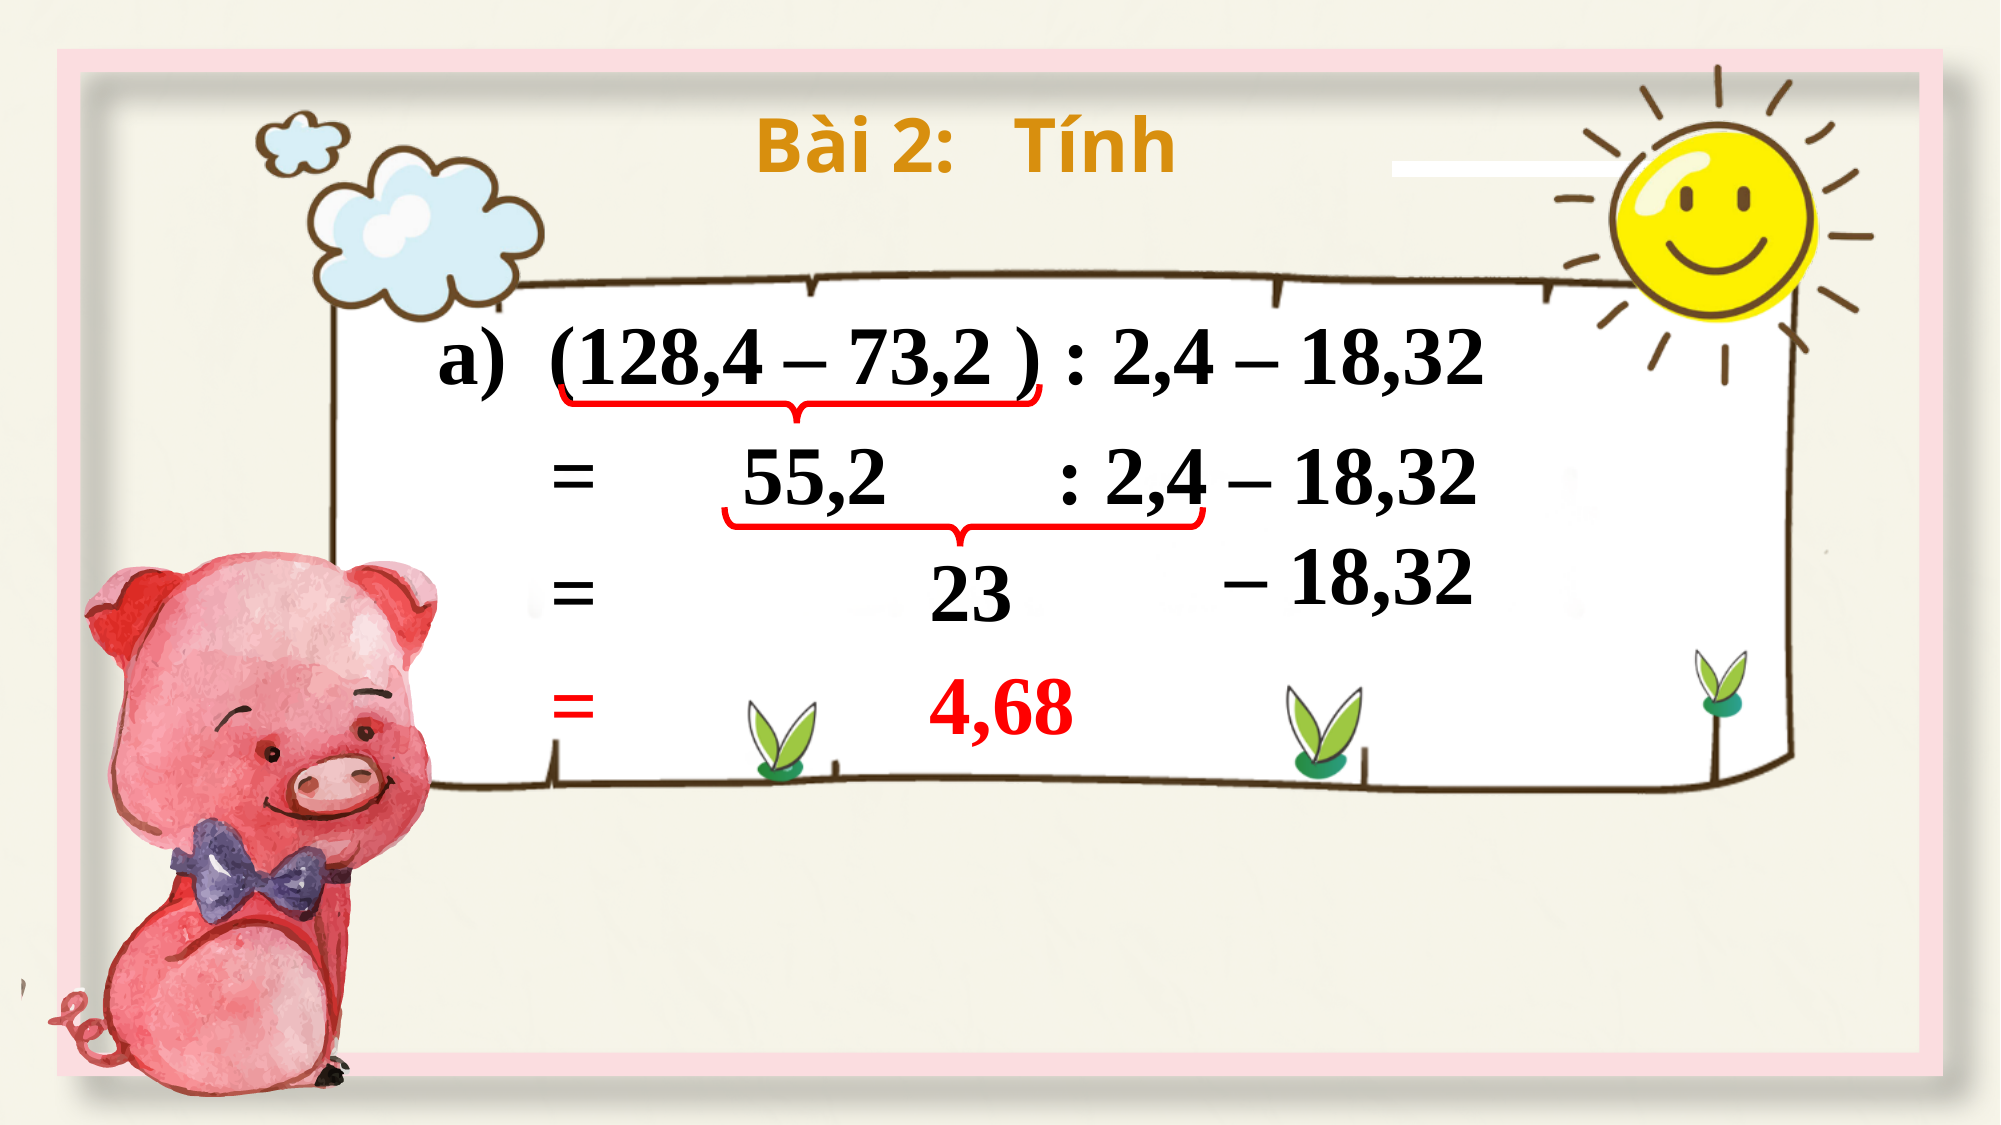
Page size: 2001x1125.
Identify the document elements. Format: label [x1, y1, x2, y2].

picture [21, 54, 1899, 1097]
text_box [738, 89, 1389, 197]
